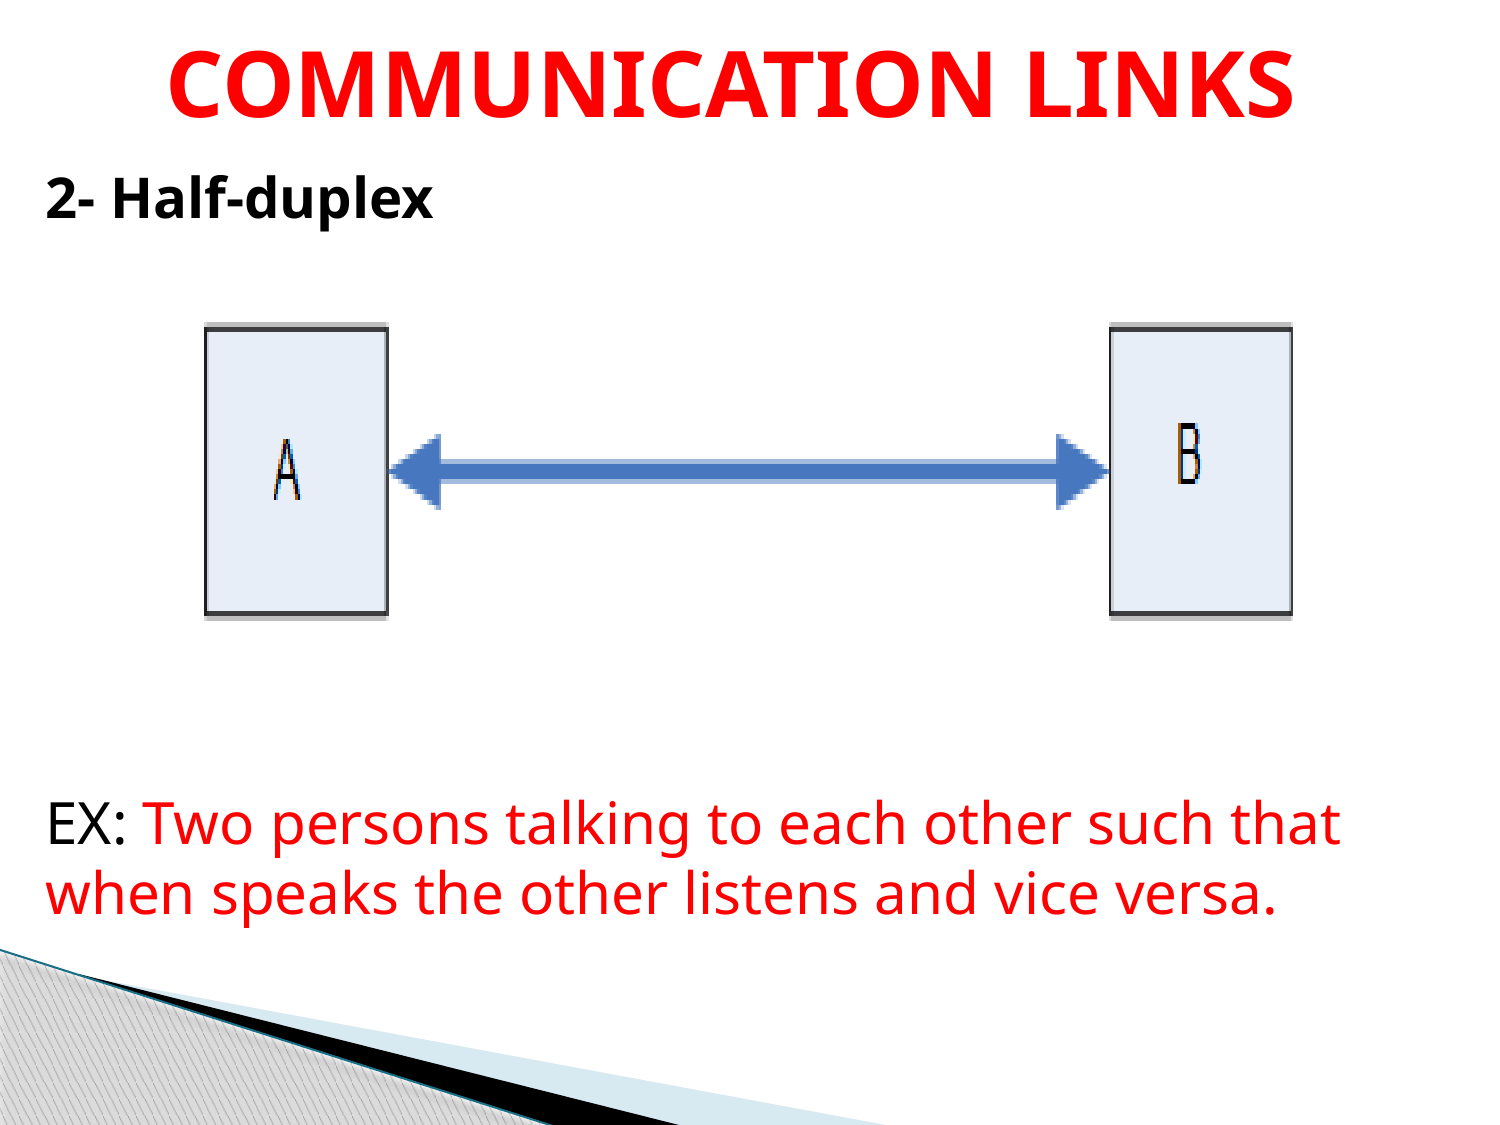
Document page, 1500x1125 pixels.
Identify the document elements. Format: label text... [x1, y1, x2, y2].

picture [199, 287, 1313, 643]
list 2- Half-duplex EX: Two persons talking to each other such that when speaks the other listens and vice versa. [12, 154, 1500, 438]
title COMMUNICATION LINKS [37, 12, 1425, 150]
